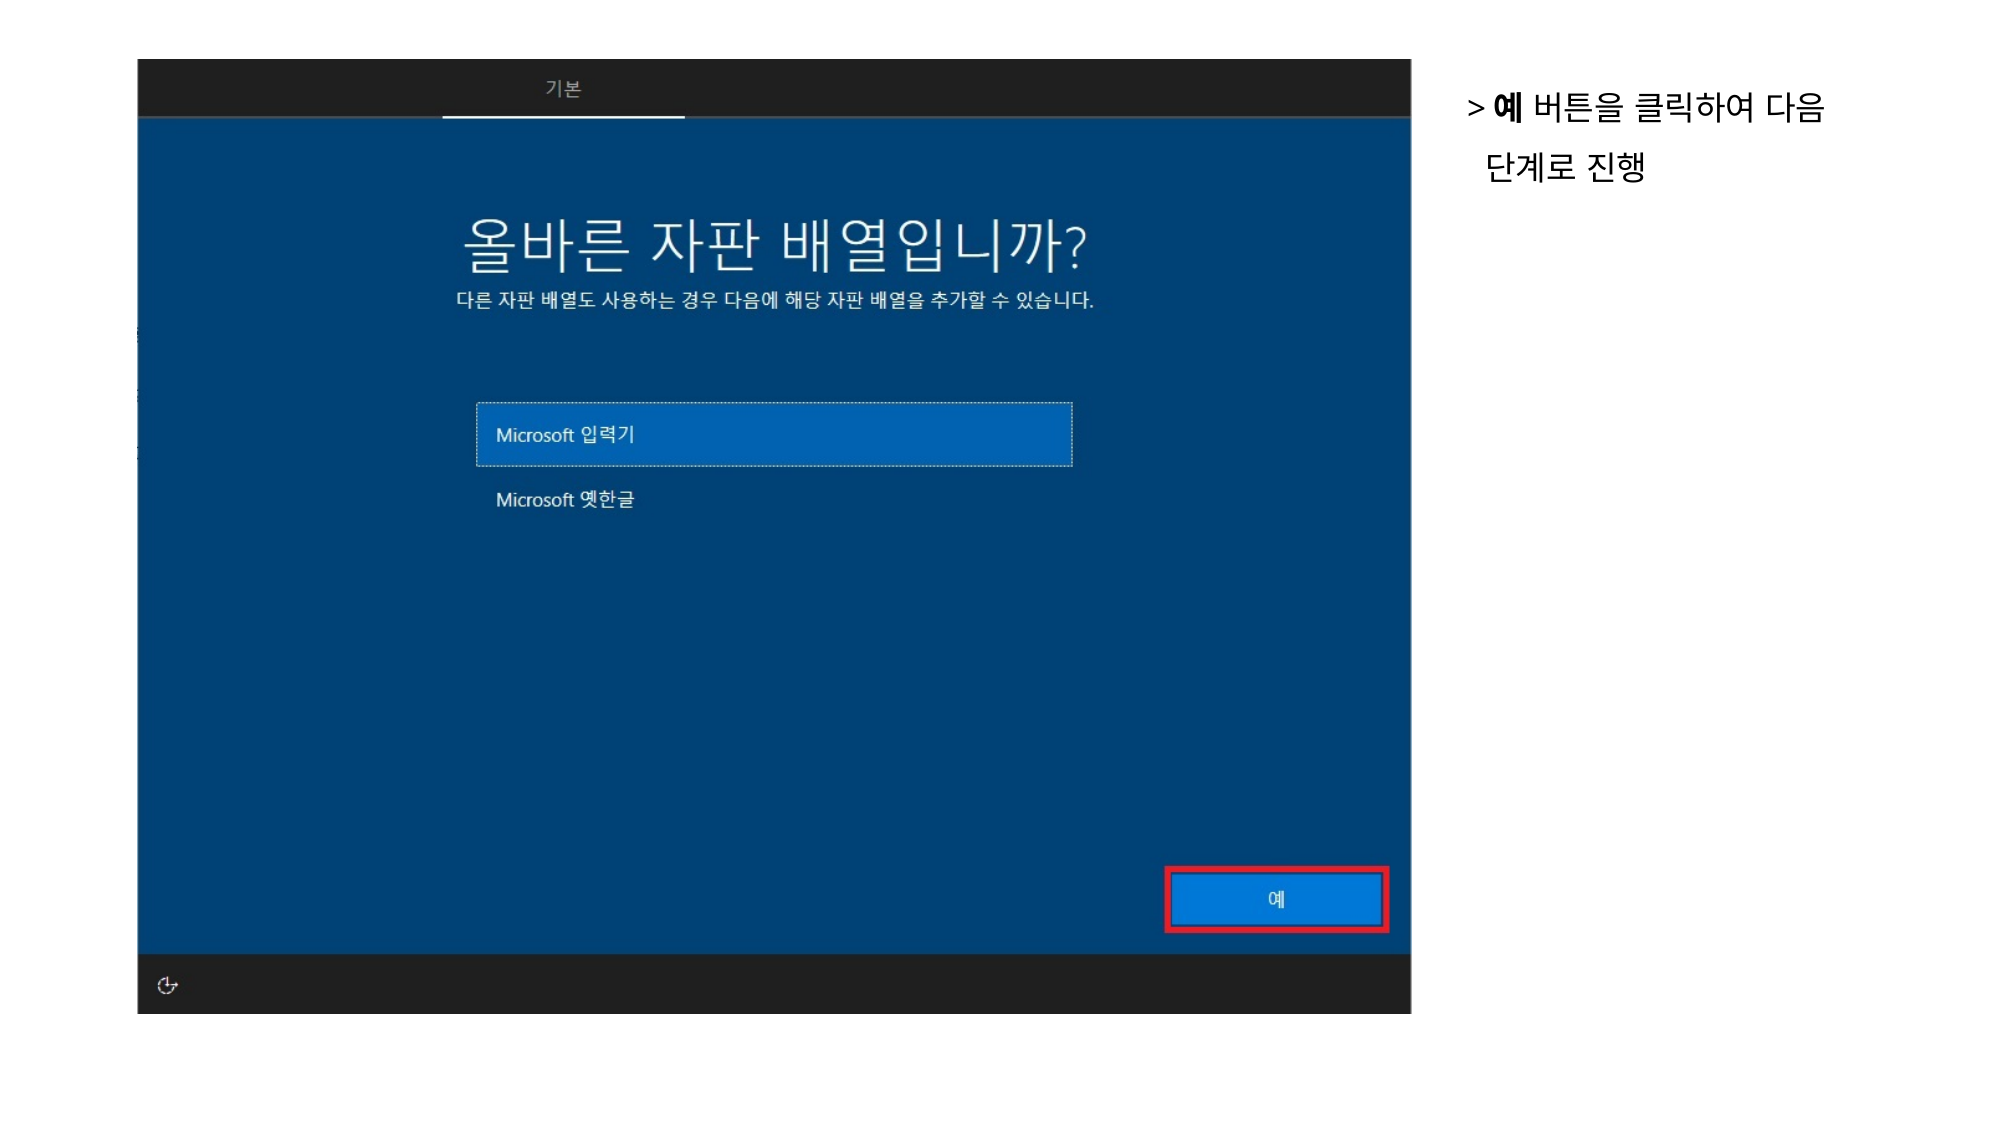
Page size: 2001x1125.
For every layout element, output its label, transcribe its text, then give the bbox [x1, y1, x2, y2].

title >예 버튼을 클릭하여 다음 단계로 진행 [1431, 59, 1863, 1014]
picture [137, 59, 1412, 1014]
